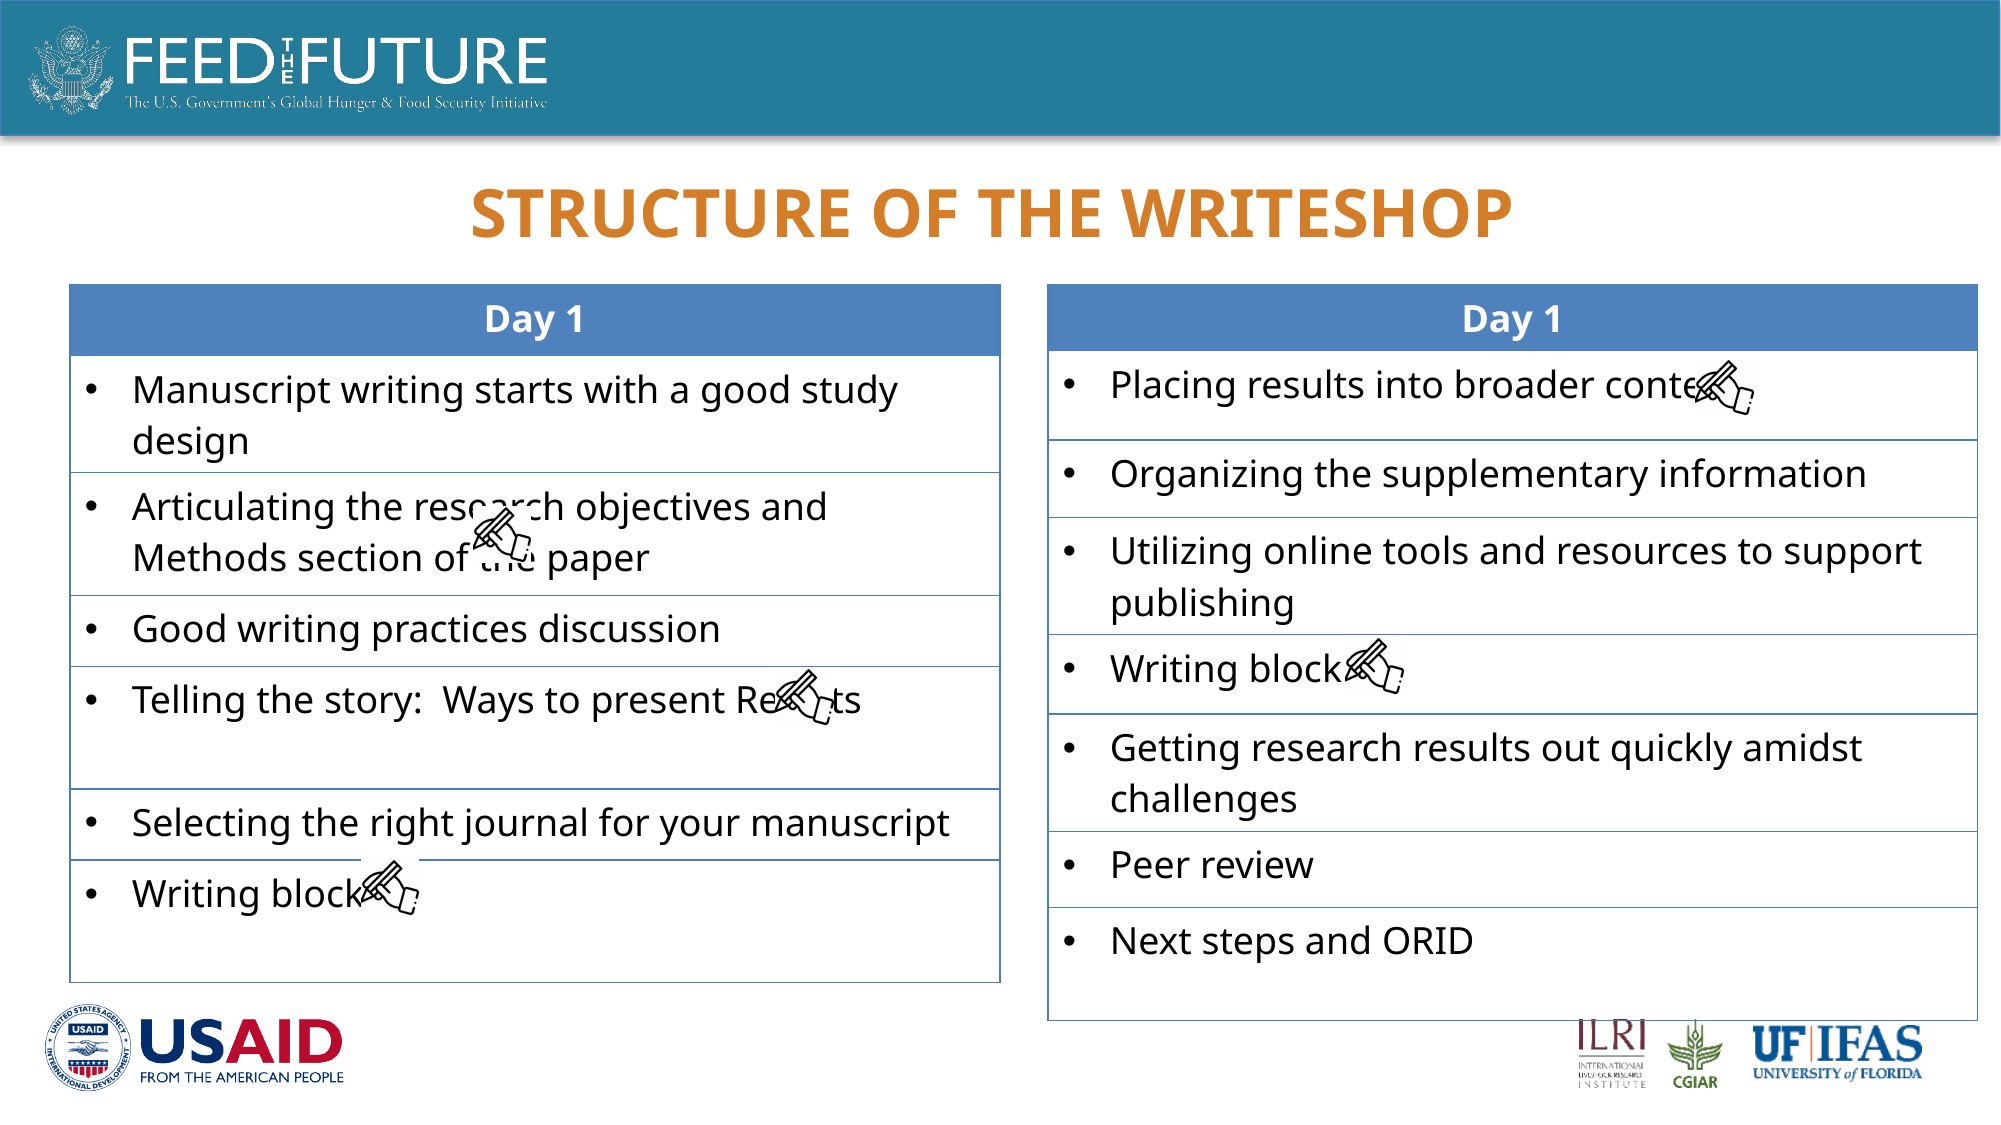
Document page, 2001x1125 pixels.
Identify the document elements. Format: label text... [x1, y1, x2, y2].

picture [775, 668, 834, 726]
table_cell Articulating the research objectives and Methods section of the paper [71, 473, 999, 595]
table_cell Selecting the right journal for your manuscript [71, 790, 999, 859]
table_cell Writing block [1049, 635, 1977, 713]
table_header Day 1 [1049, 285, 1977, 350]
table_cell Organizing the supplementary information [1049, 441, 1977, 517]
picture [0, 975, 384, 1125]
table_cell Manuscript writing starts with a good study design [71, 356, 999, 472]
title Structure of the writeshop [93, 163, 1894, 261]
picture [1695, 359, 1754, 417]
table_header Day 1 [71, 285, 999, 355]
table_cell Writing block [71, 861, 999, 982]
table_cell Placing results into broader context [1049, 351, 1977, 439]
table_cell Telling the story: Ways to present Results [71, 667, 999, 788]
table_cell Good writing practices discussion [71, 596, 999, 666]
table_cell Utilizing online tools and resources to support publishing [1049, 518, 1977, 634]
picture [1345, 637, 1404, 695]
picture [361, 858, 420, 916]
picture [473, 505, 532, 563]
picture [1579, 1021, 1723, 1088]
picture [1753, 1025, 1922, 1082]
table_cell Getting research results out quickly amidst challenges [1049, 715, 1977, 831]
table_cell Peer review [1049, 832, 1977, 907]
table_cell Next steps and ORID [1049, 908, 1977, 1020]
